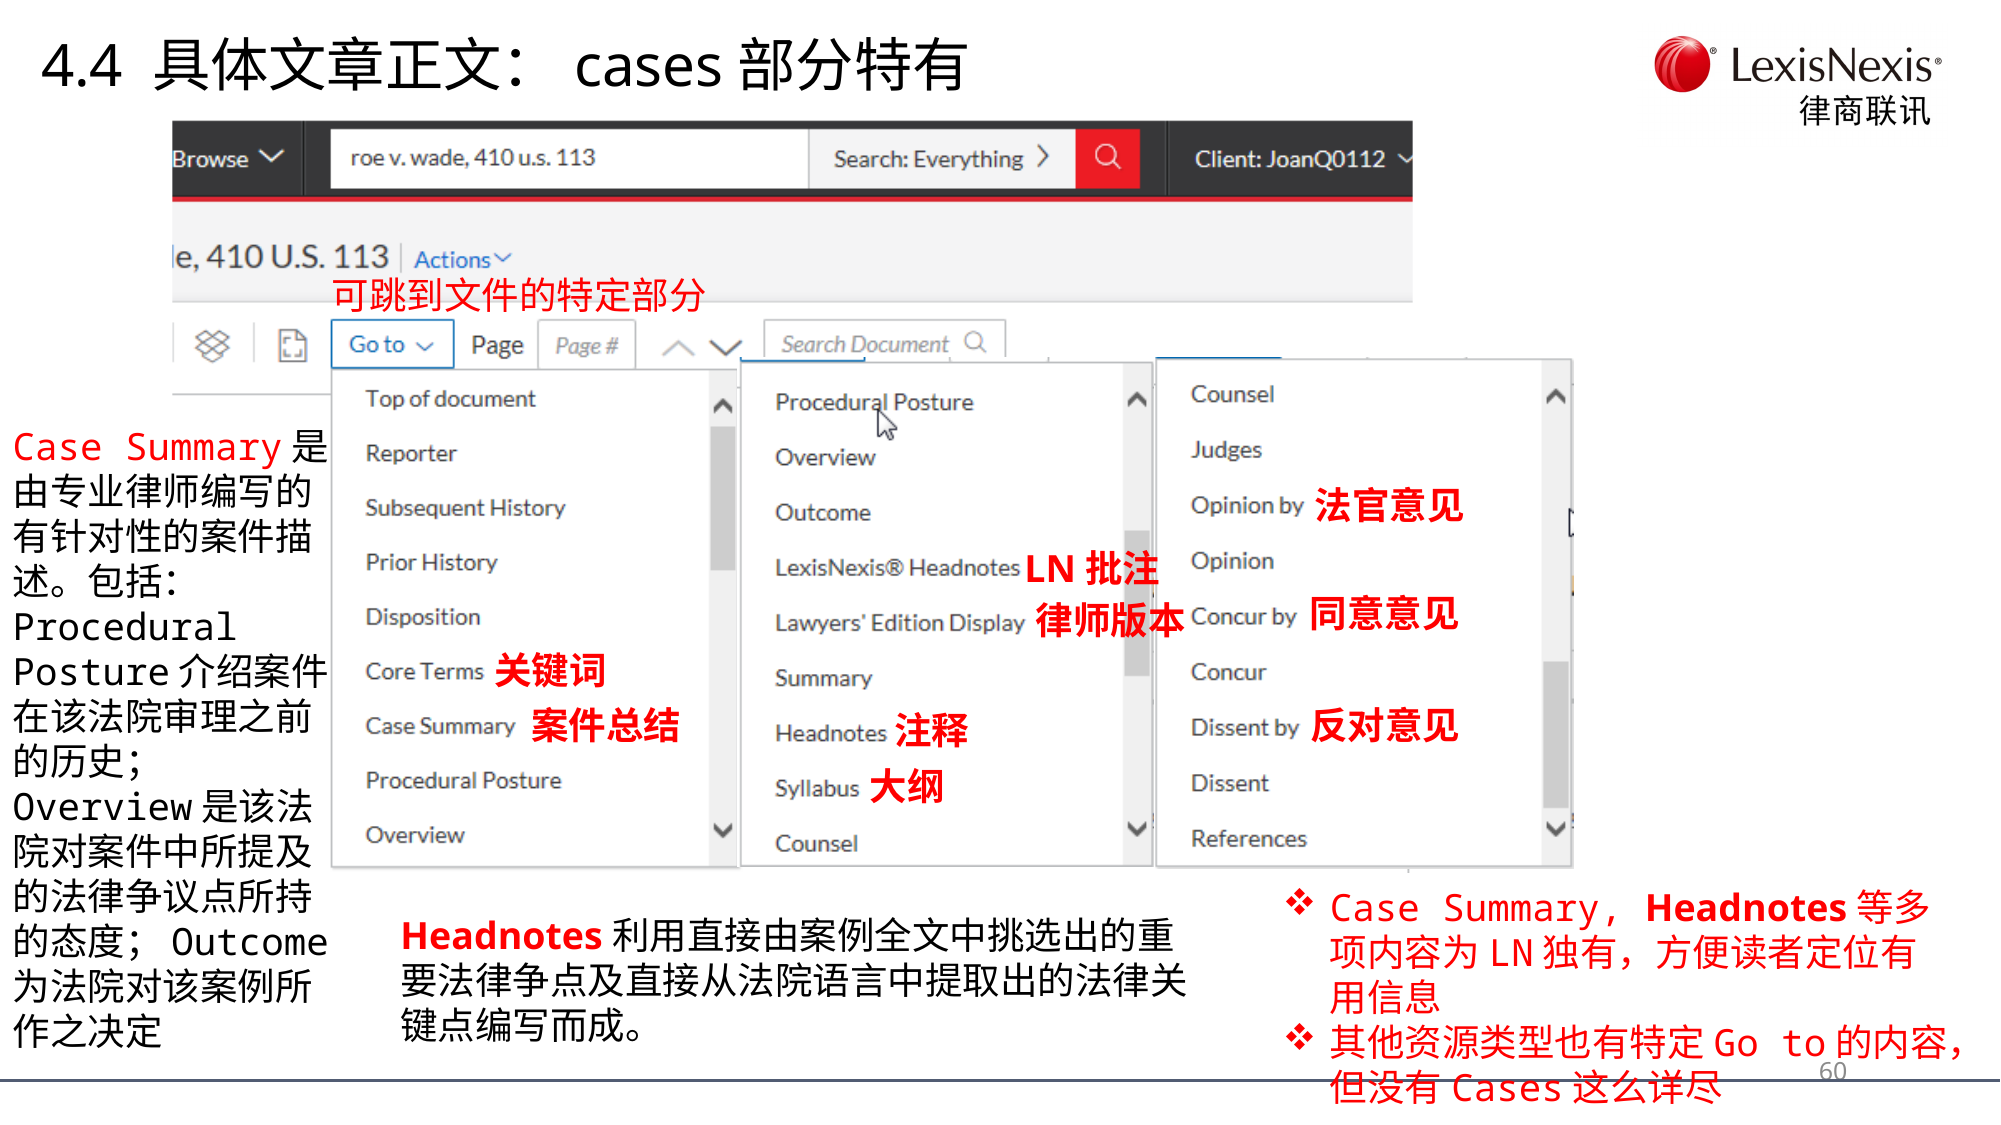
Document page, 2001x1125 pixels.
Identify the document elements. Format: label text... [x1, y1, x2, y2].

text_box Case Summary是由专业律师编写的有针对性的案件描述。包括：Procedural Posture介绍案件在该法院审理之前的历史；Overview是该法院对案件中所提及的法律争议点所持的态度；Outcome为法院对该案例所作之决定 [0, 415, 358, 1061]
slide_number 60 [1412, 1042, 1863, 1080]
text_box Case Summary, Headnotes等多项内容为LN独有，方便读者定位有用信息 其他资源类型也有特定Go to的内容，但没有Cases这么详尽 [1268, 876, 1968, 1080]
slide_number 60 [1412, 1081, 1863, 1103]
picture [1636, 23, 1948, 147]
picture [172, 118, 1574, 873]
title 4.4 具体文章正文：cases部分特有 [26, 35, 1636, 108]
text_box Case Summary, Headnotes等多项内容为LN独有，方便读者定位有用信息 其他资源类型也有特定Go to的内容，但没有Cases这么详尽 [1268, 1081, 1968, 1116]
text_box Headnotes利用直接由案例全文中挑选出的重要法律争点及直接从法院语言中提取出的法律关键点编写而成。 [385, 904, 1206, 1055]
